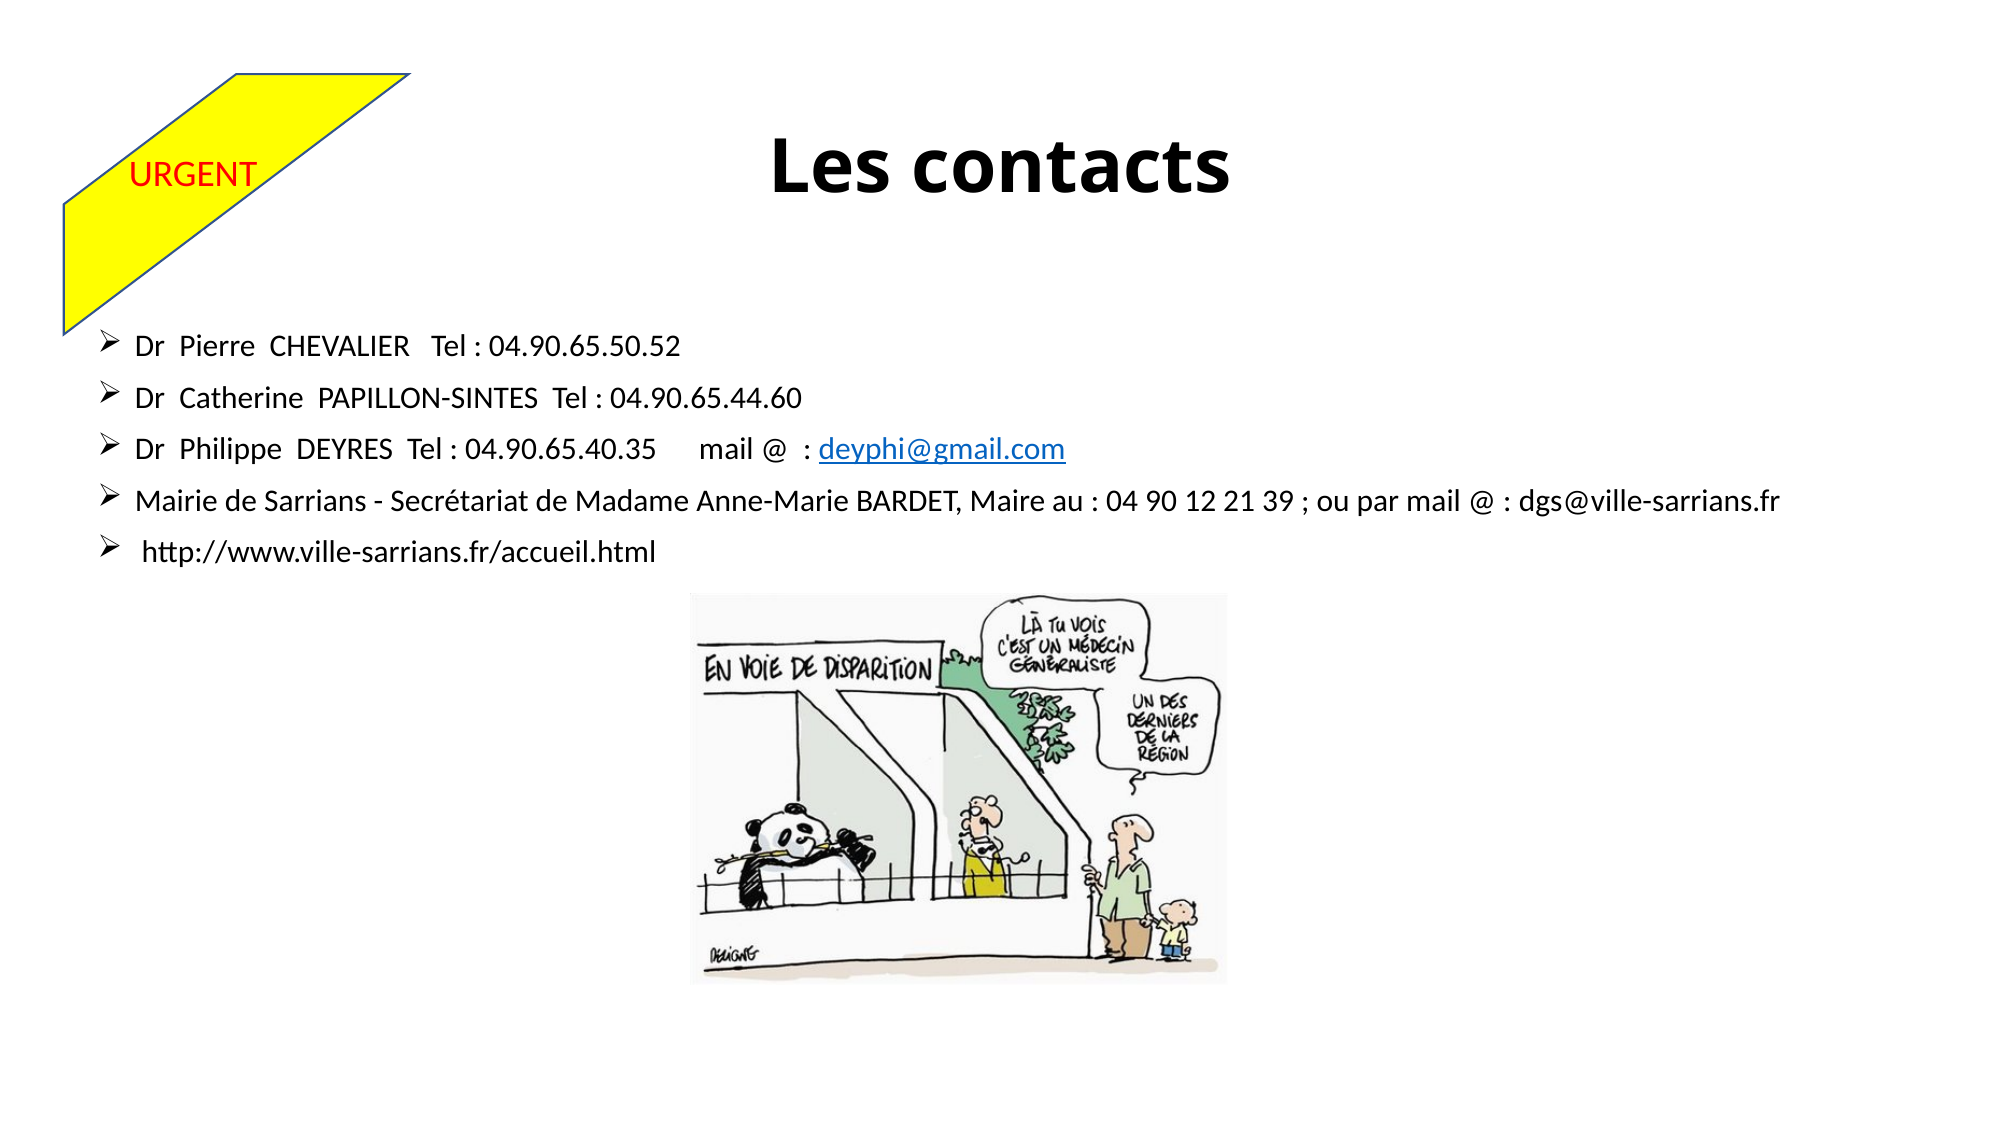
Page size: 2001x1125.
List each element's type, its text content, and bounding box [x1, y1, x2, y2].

picture [689, 593, 1228, 985]
text_box Dr Pierre CHEVALIER Tel : 04.90.65.50.52 Dr Catherine PAPILLON-SINTES Tel : 04.90.65.44.60 Dr Philippe DEYRES Tel : 04.90.65.40.35 mail @ : deyphi@gmail.com Mairie de Sarrians - Secrétariat de Madame Anne-Marie BARDET, Maire au : 04 90 12 21 39 ; ou par mail @ : dgs@ville-sarrians.fr http://www.ville-sarrians.fr/accueil.html [82, 322, 1949, 630]
title Les contacts [137, 59, 1863, 278]
text_box URGENT [62, 73, 412, 337]
